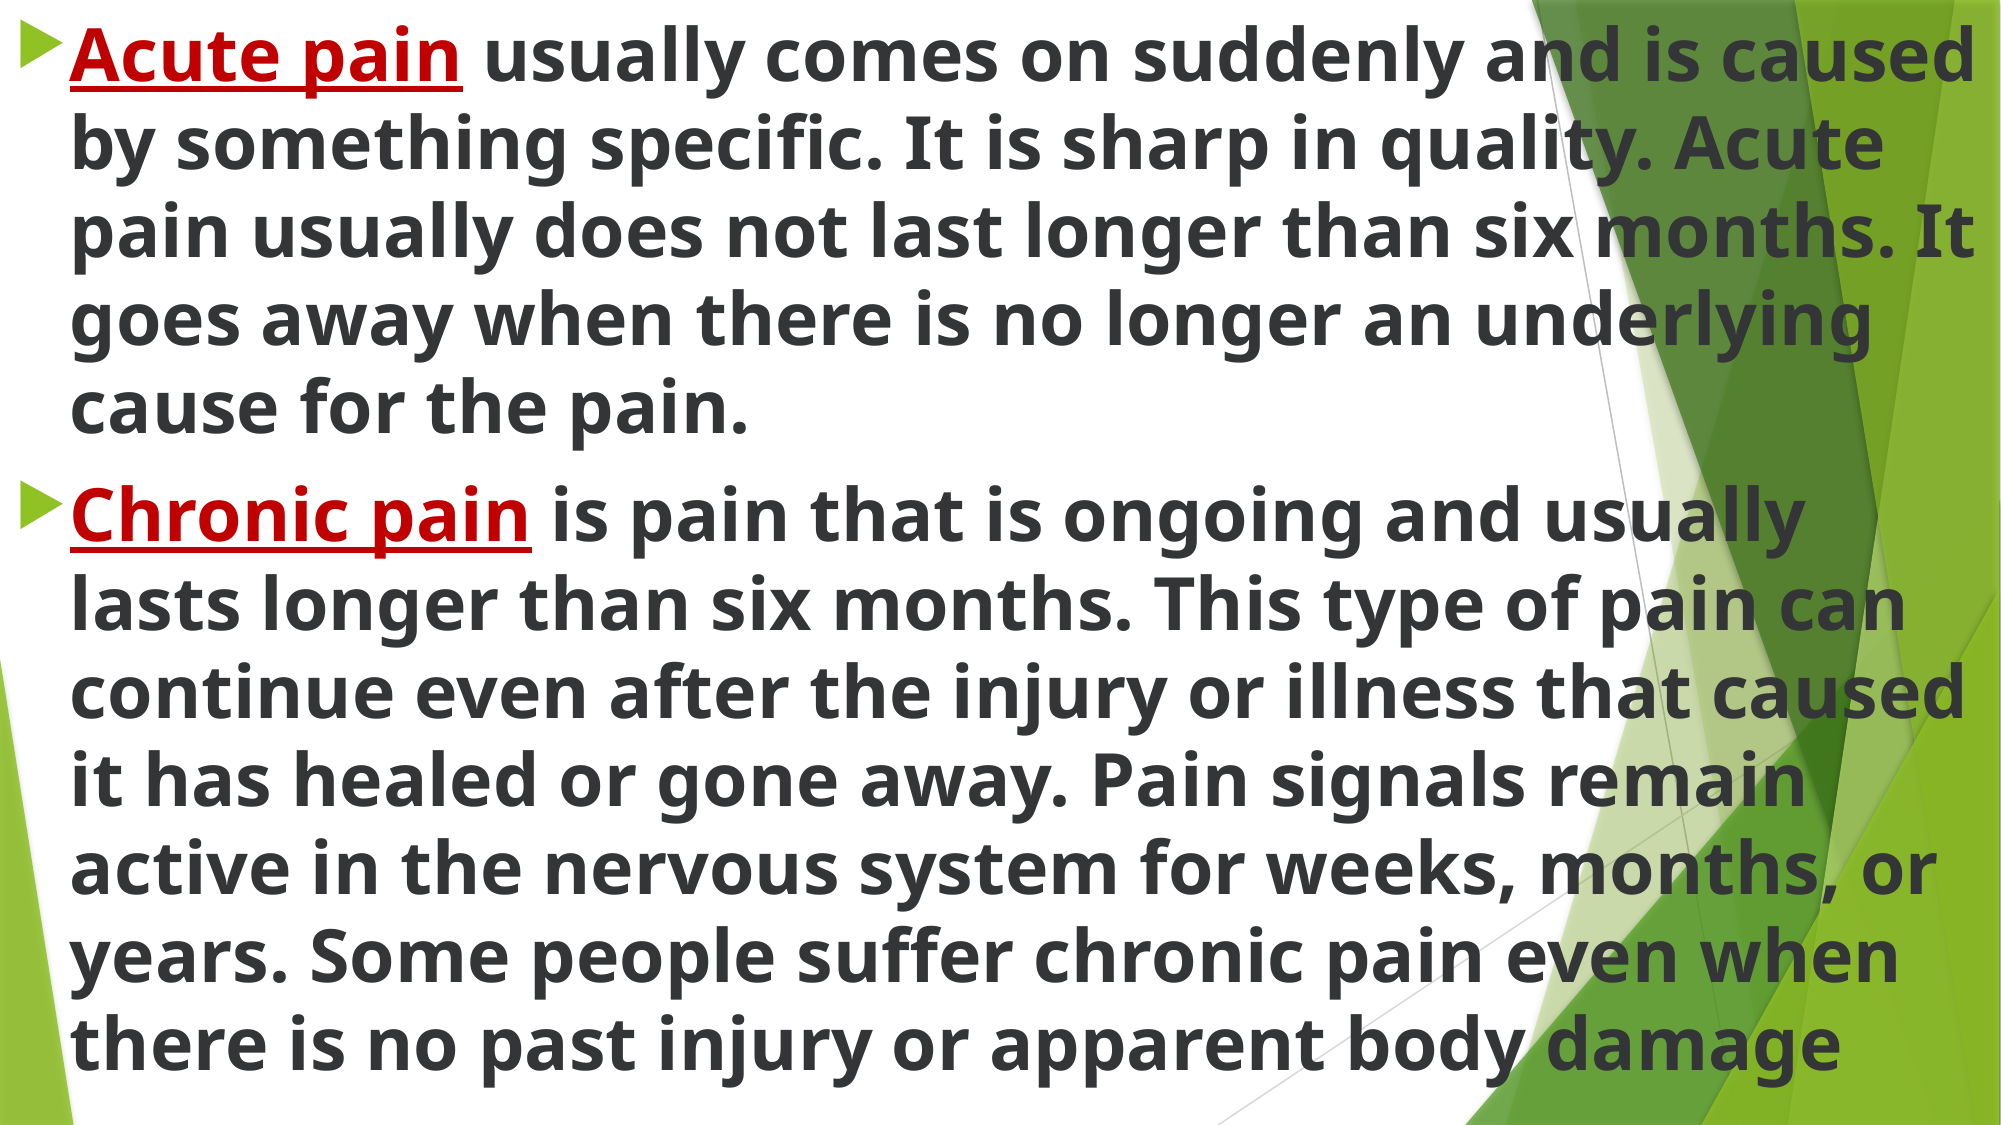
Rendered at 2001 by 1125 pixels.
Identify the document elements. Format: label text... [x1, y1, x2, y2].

list Acute pain usually comes on suddenly and is caused by something specific. It is sharp in quality. Acute pain usually does not last longer than six months. It goes away when there is no longer an underlying cause for the pain. Chronic pain is pain that is ongoing and usually lasts longer than six months. This type of pain can continue even after the injury or illness that caused it has healed or gone away. Pain signals remain active in the nervous system for weeks, months, or years. Some people suffer chronic pain even when there is no past injury or apparent body damage [0, 0, 2000, 1125]
